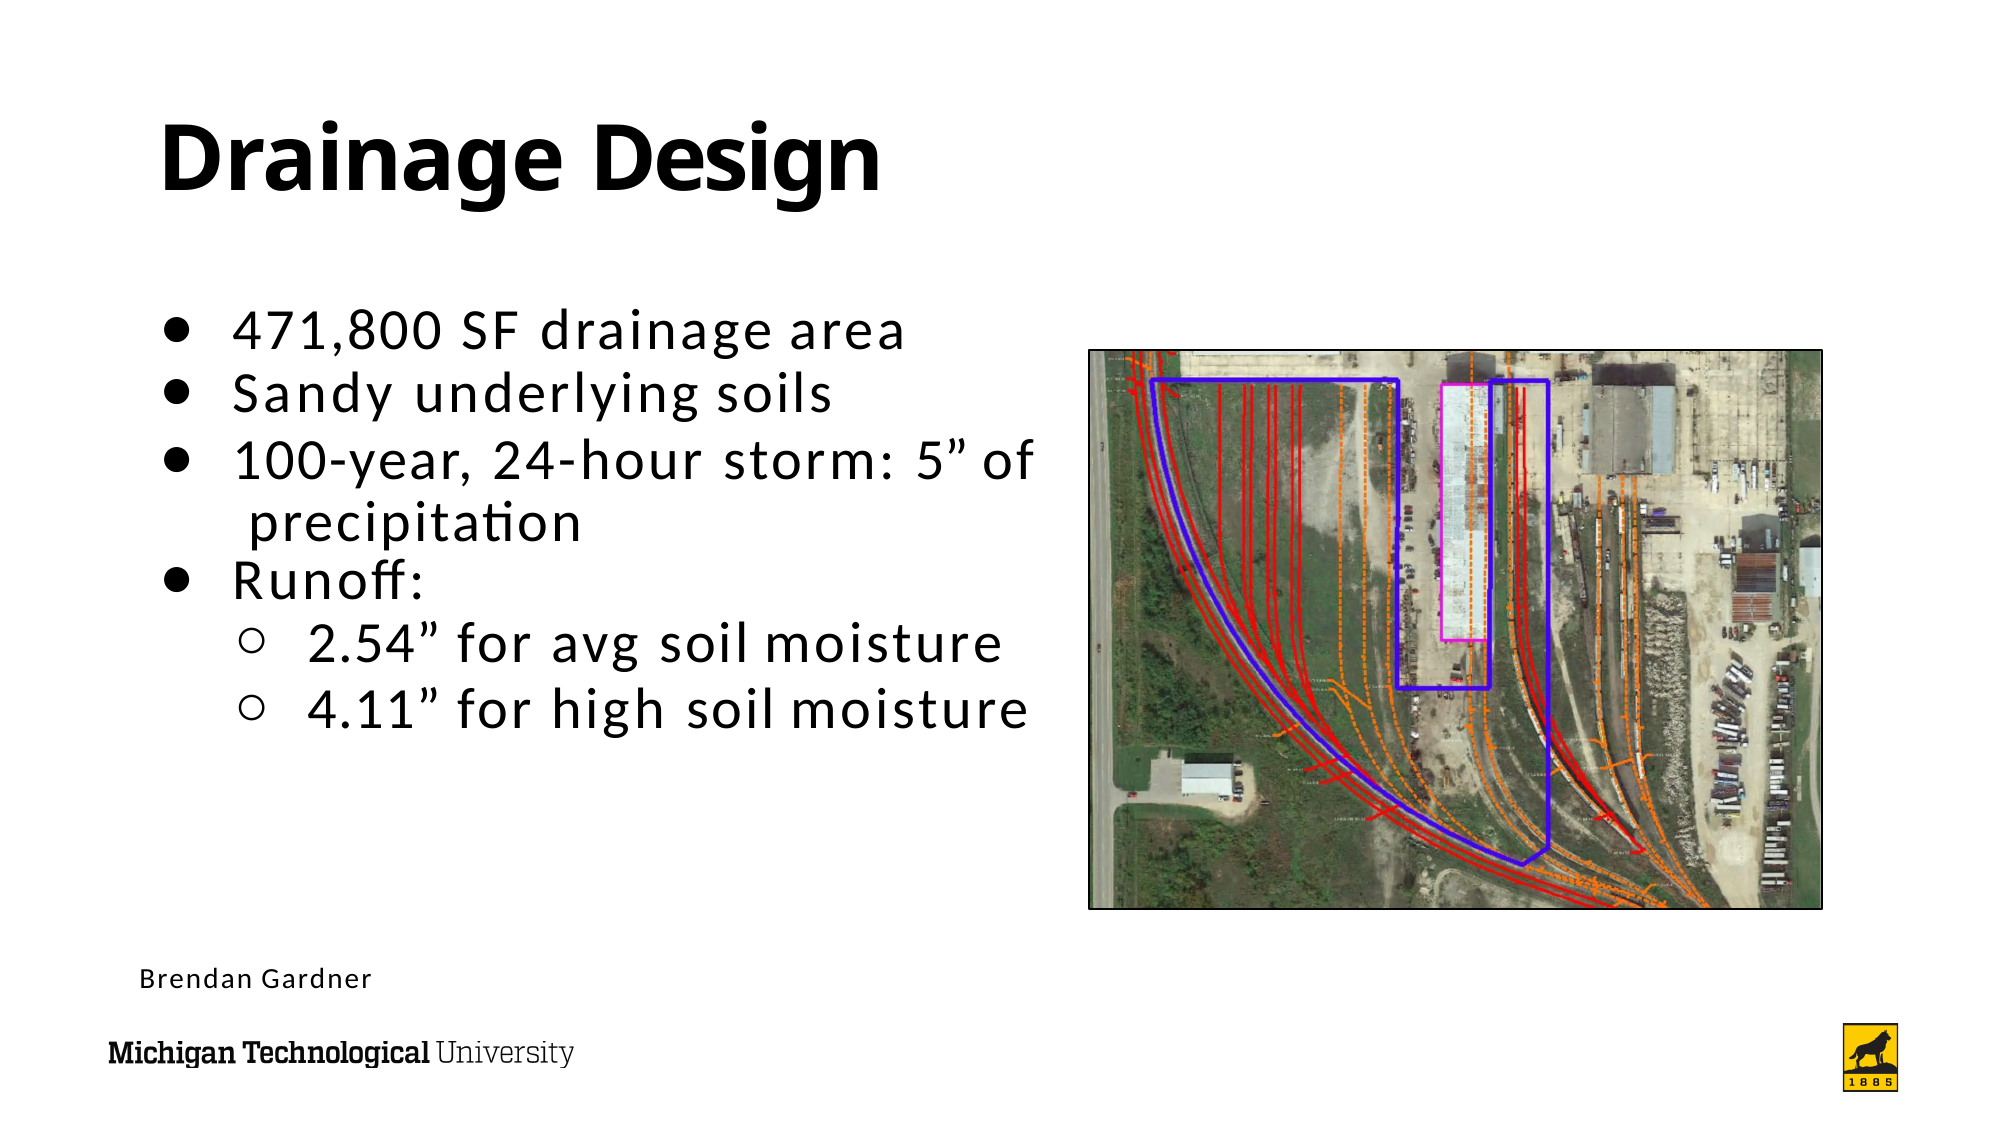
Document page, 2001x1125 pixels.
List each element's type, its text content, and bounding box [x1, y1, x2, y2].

title Drainage Design [155, 96, 906, 287]
picture [1842, 1023, 1899, 1092]
picture [108, 1041, 574, 1068]
text_box Brendan Gardner [137, 954, 380, 994]
text_box 471,800 SF drainage area Sandy underlying soils 100-year, 24-hour storm: 5” of precipitation Runoﬀ: 2.54” for avg soil moisture 4.11” for high soil moisture [157, 292, 1048, 740]
text_box [1089, 350, 1822, 909]
